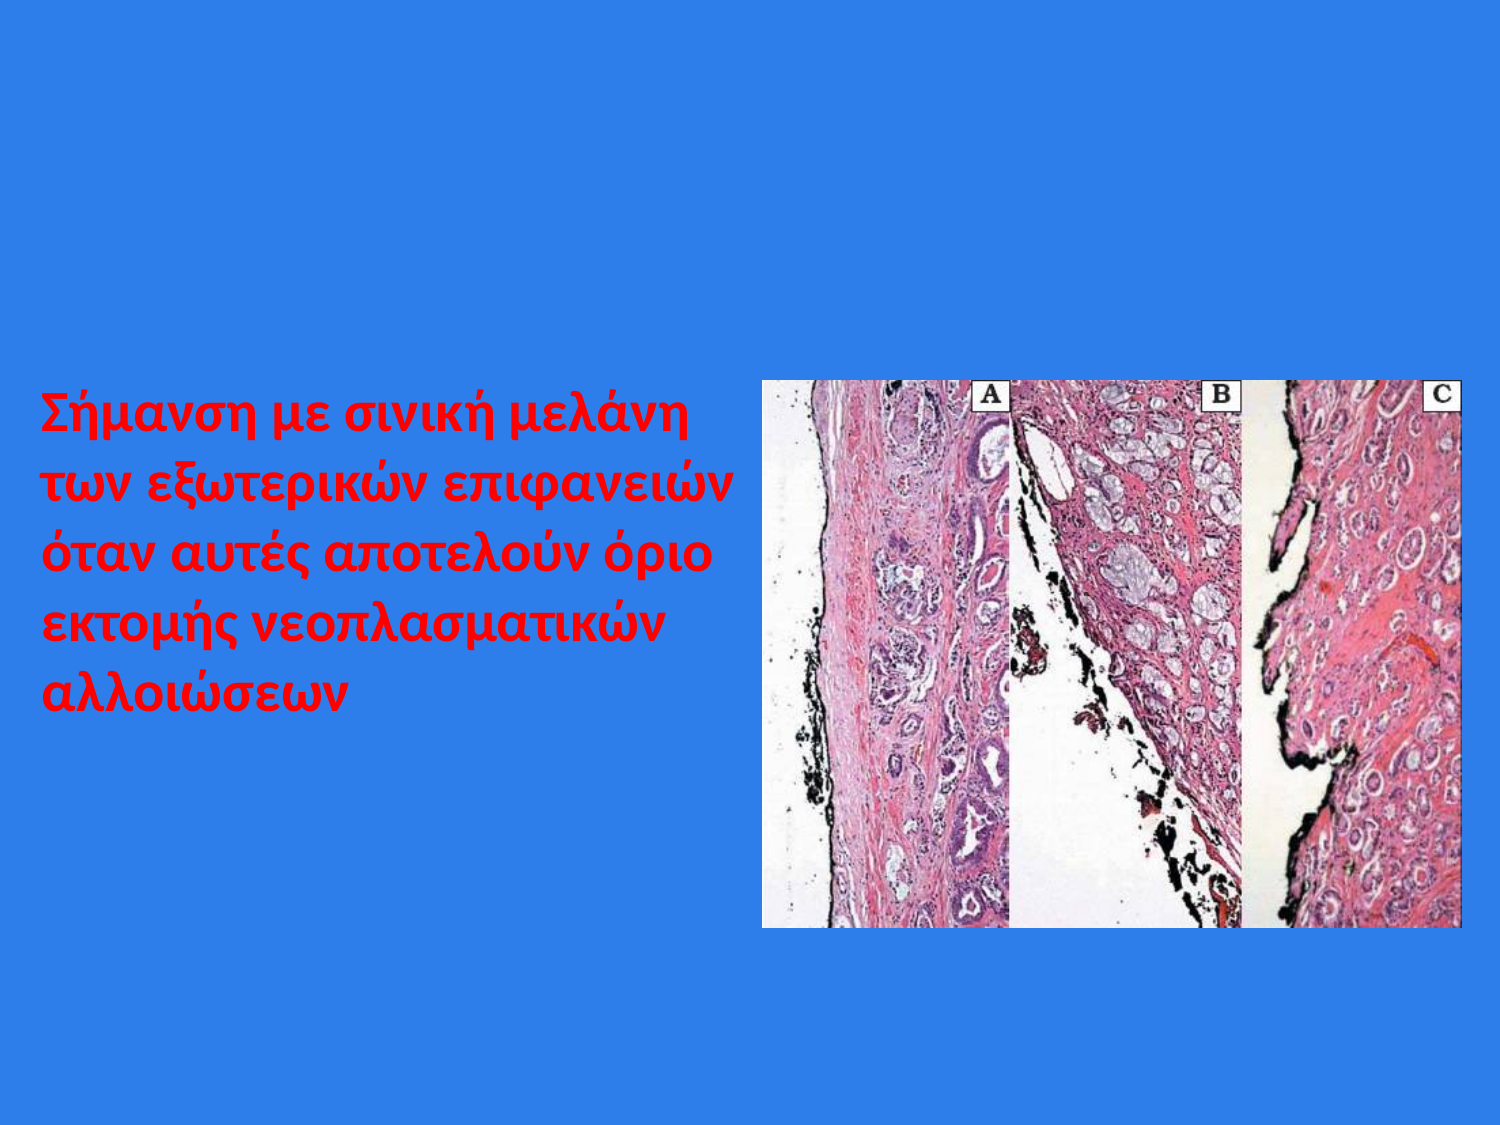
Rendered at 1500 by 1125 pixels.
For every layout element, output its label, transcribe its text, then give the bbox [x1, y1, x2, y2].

list Σήμανση με σινική μελάνη των εξωτερικών επιφανειών όταν αυτές αποτελούν όριο εκτομής νεοπλασματικών αλλοιώσεων [26, 283, 757, 1027]
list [762, 262, 1462, 1047]
